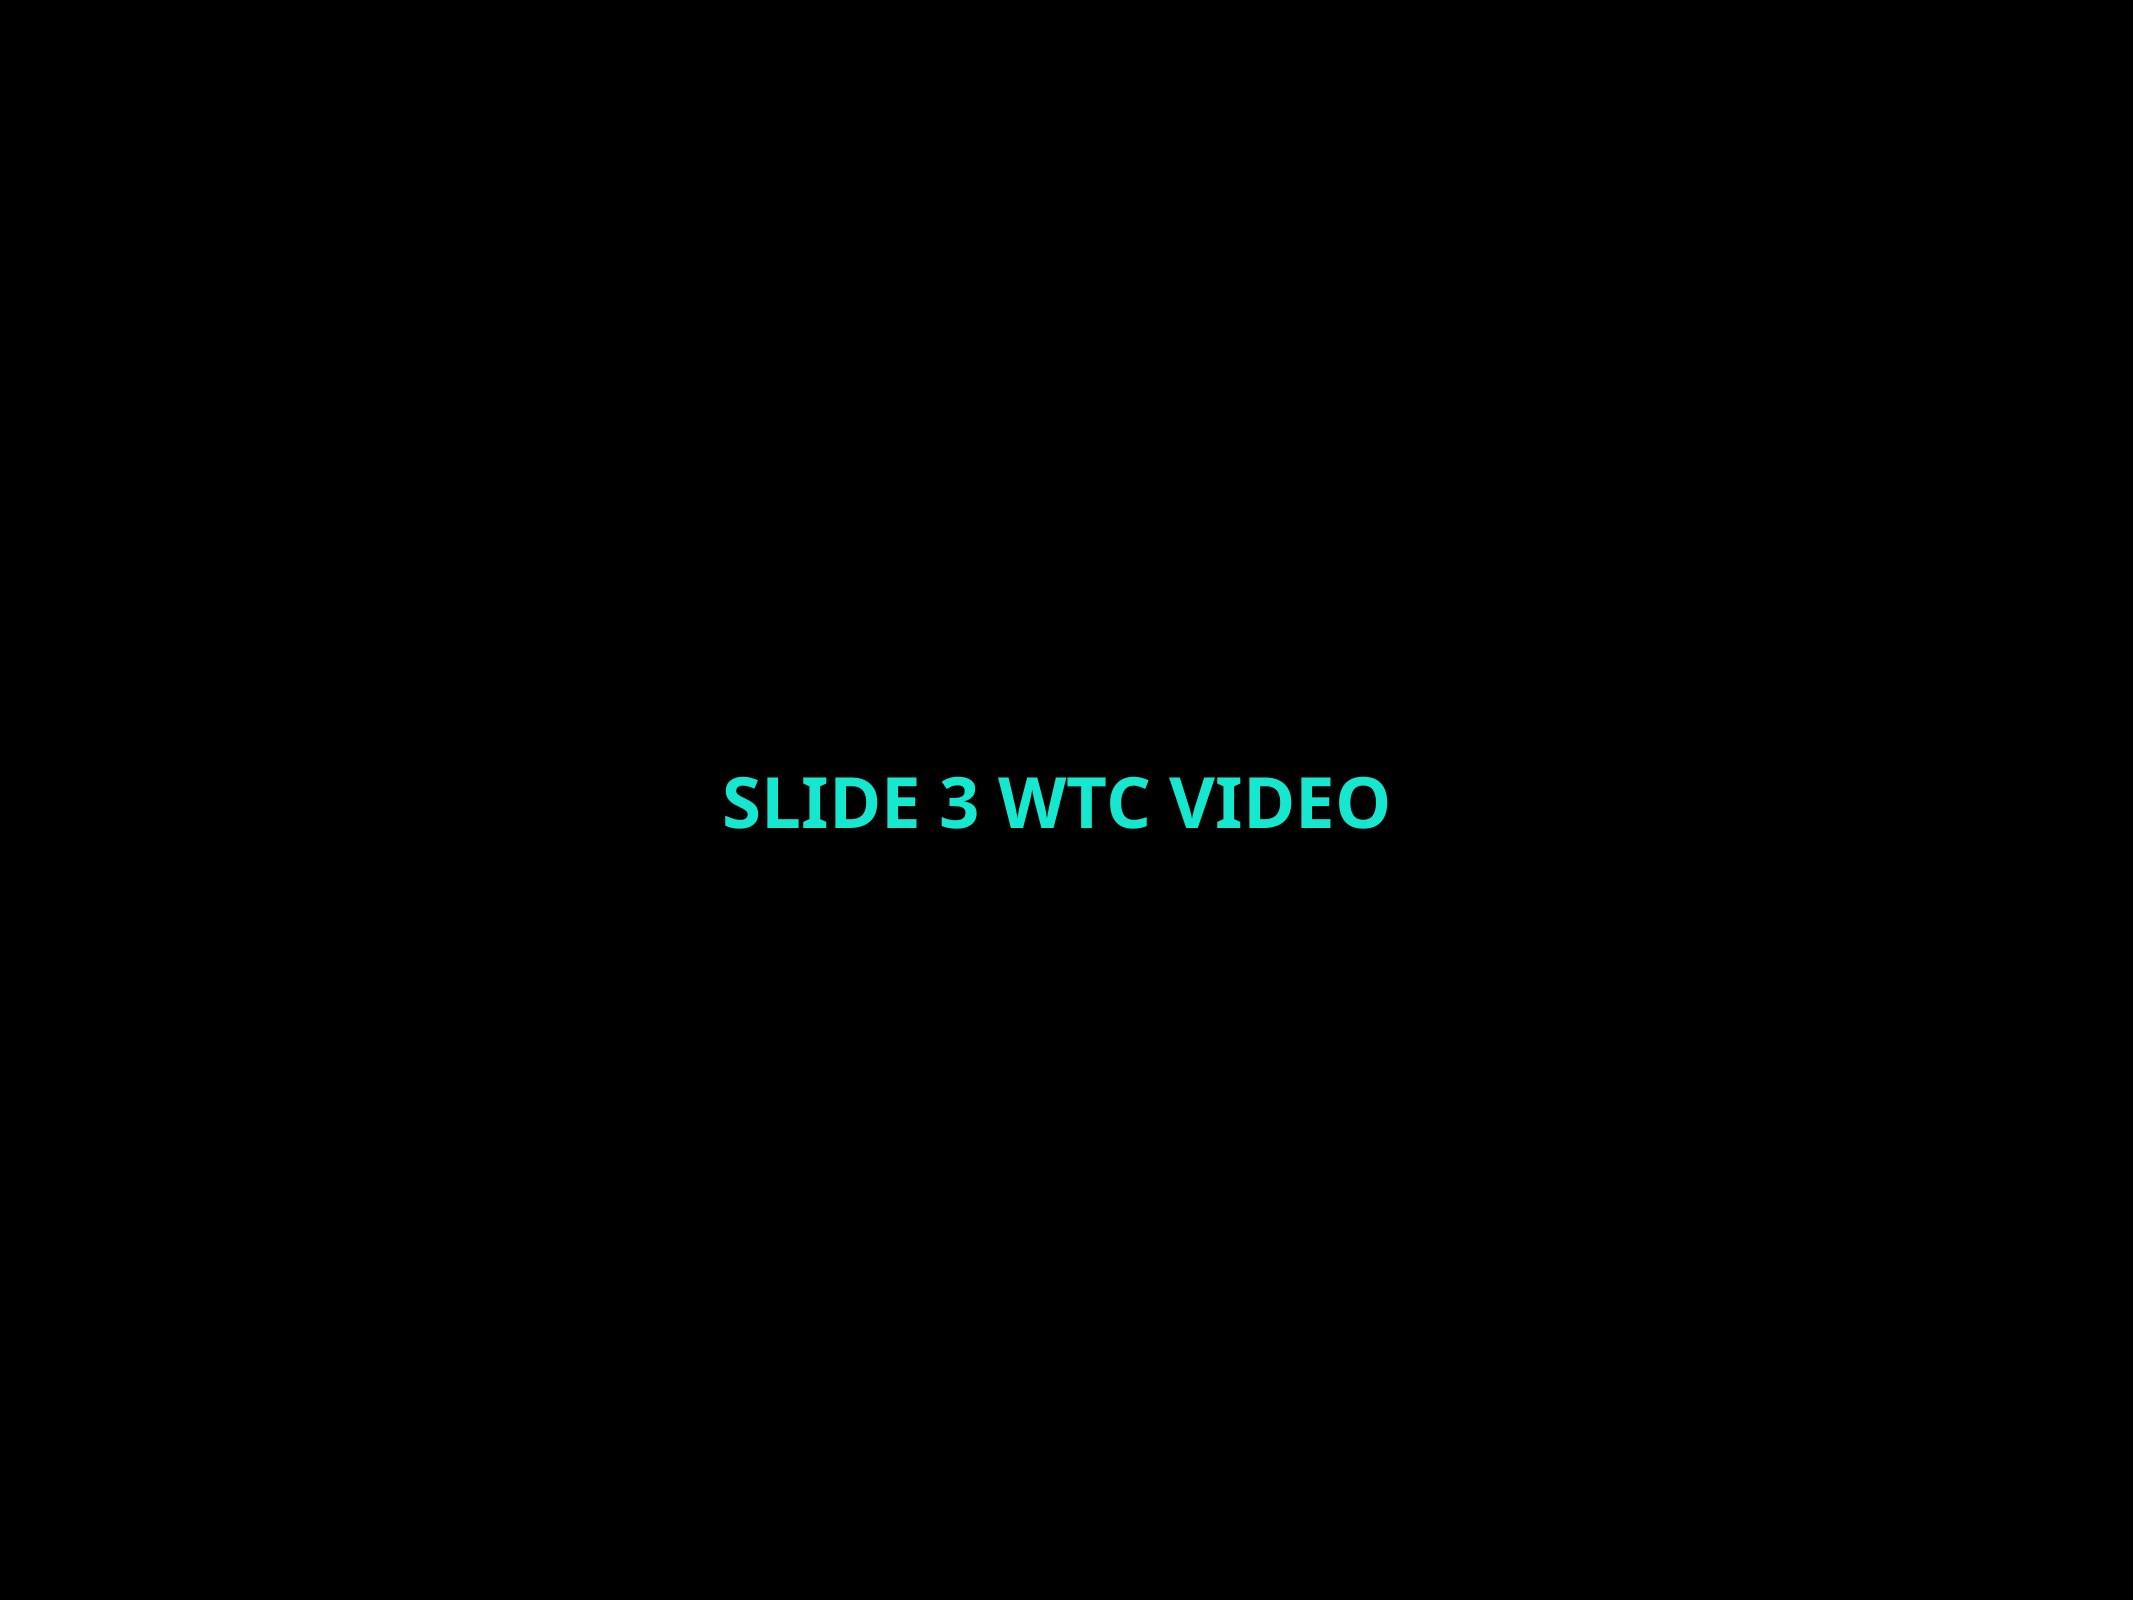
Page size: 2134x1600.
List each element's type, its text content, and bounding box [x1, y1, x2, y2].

text_box SLIDE 3 WTC VIDEO [714, 749, 1419, 851]
